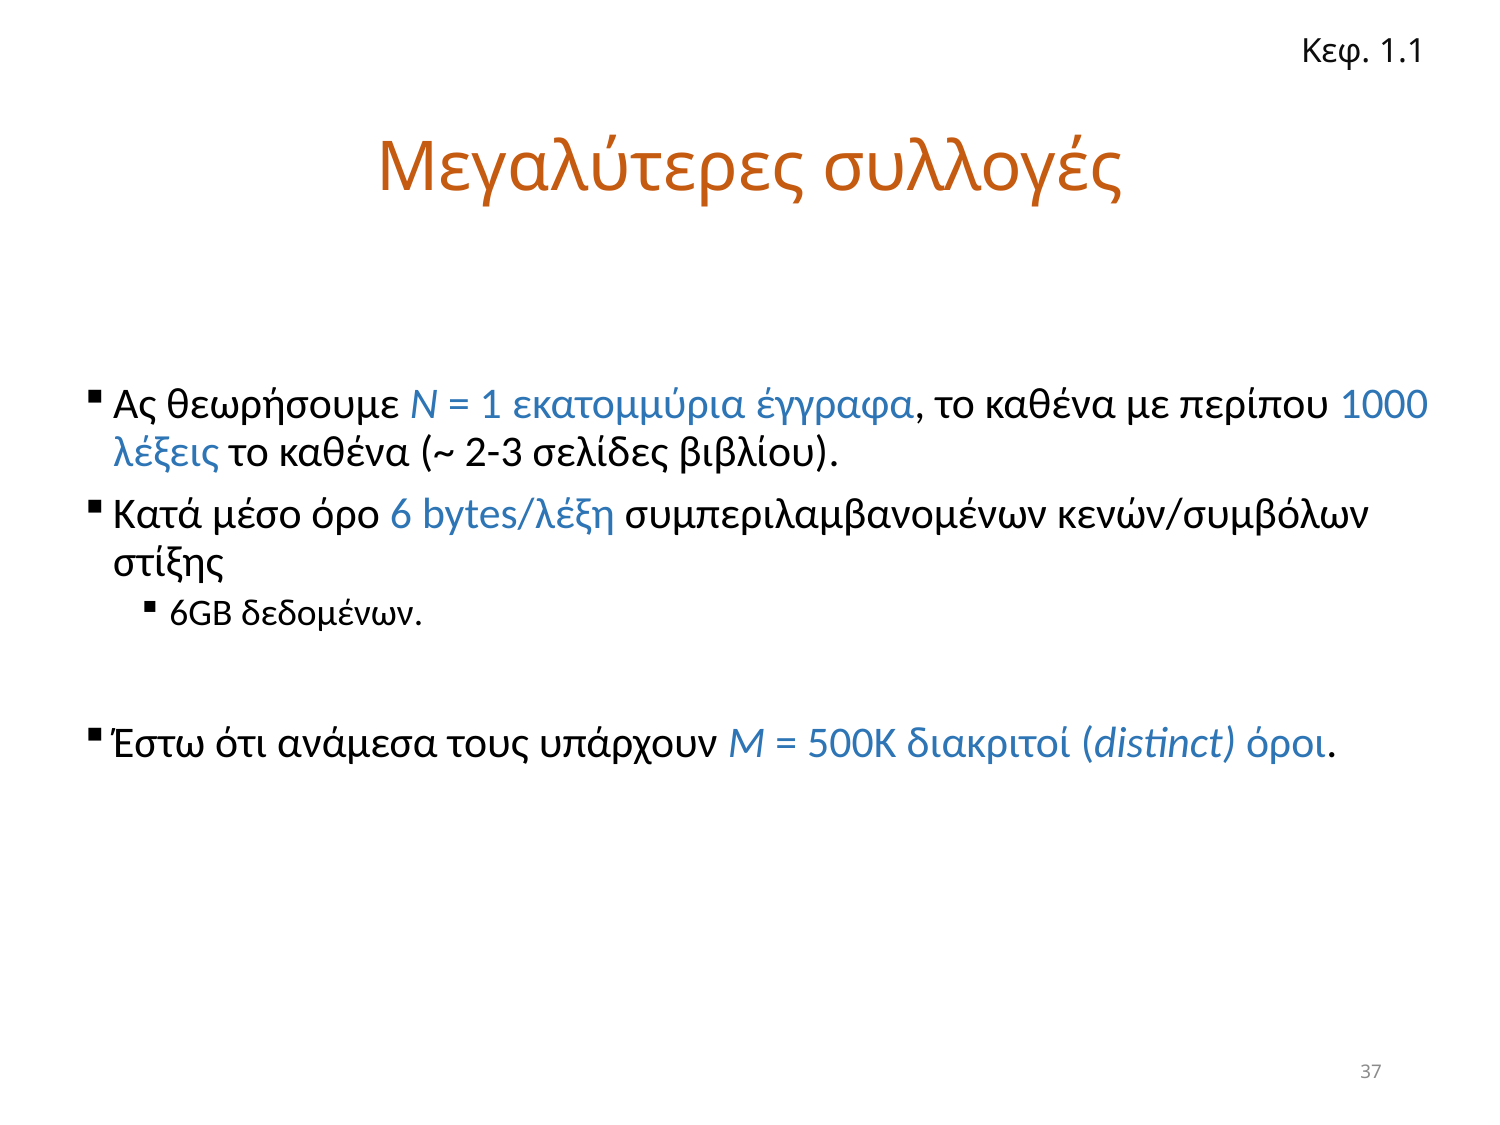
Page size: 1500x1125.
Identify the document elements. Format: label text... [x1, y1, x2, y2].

slide_number 37 [1059, 1042, 1397, 1103]
text_box Κεφ. 1.1 [1286, 21, 1442, 77]
list Ας θεωρήσουμε N = 1 εκατομμύρια έγγραφα, το καθένα με περίπου 1000 λέξεις το καθένα (~ 2-3 σελίδες βιβλίου). Κατά μέσο όρο 6 bytes/λέξη συμπεριλαμβανομένων κενών/συμβόλων στίξης 6GB δεδομένων. Έστω ότι ανάμεσα τους υπάρχουν M = 500K διακριτοί (distinct) όροι. [69, 373, 1446, 890]
title Μεγαλύτερες συλλογές [103, 59, 1397, 278]
